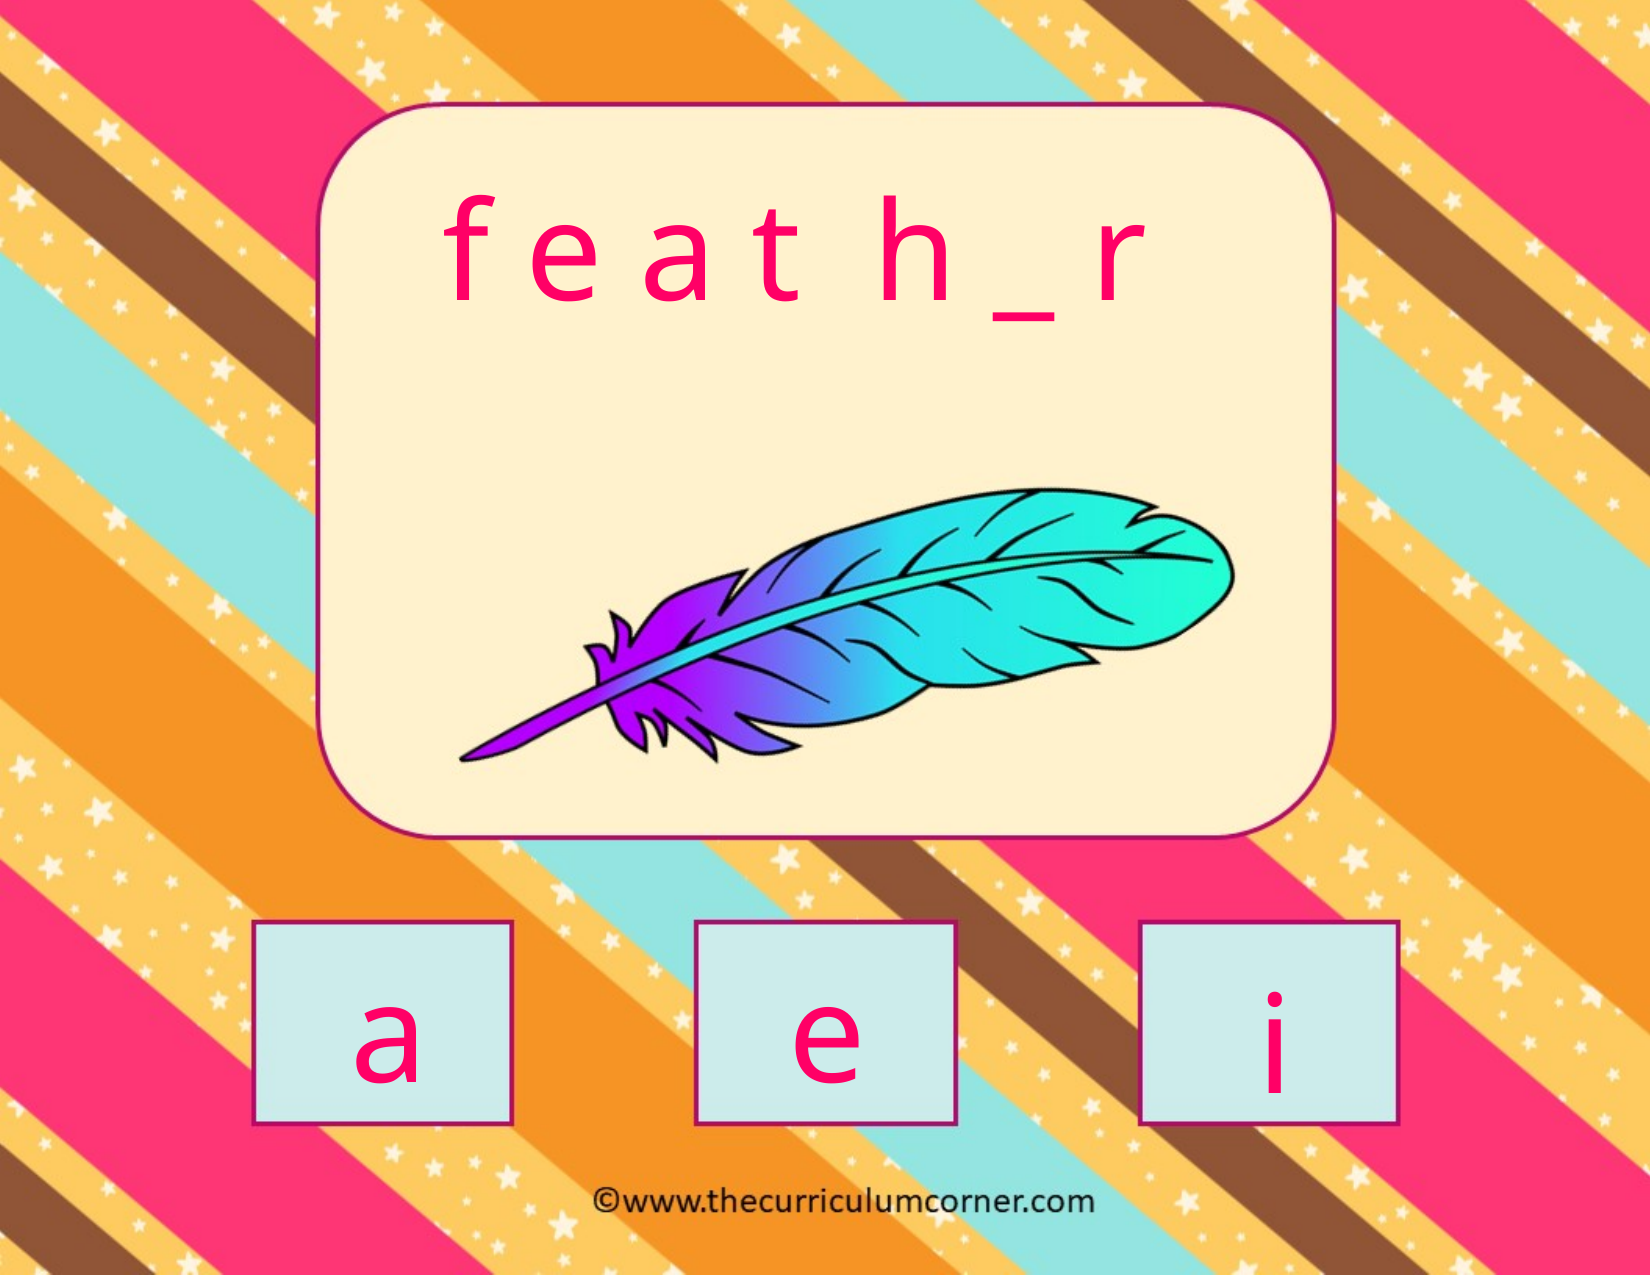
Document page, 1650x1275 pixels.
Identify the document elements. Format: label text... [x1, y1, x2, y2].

picture [0, 0, 1650, 1275]
text_box f e a t h _ r [428, 155, 1276, 336]
text_box e [698, 937, 958, 1118]
text_box a [266, 937, 513, 1118]
text_box i [1142, 948, 1408, 1128]
